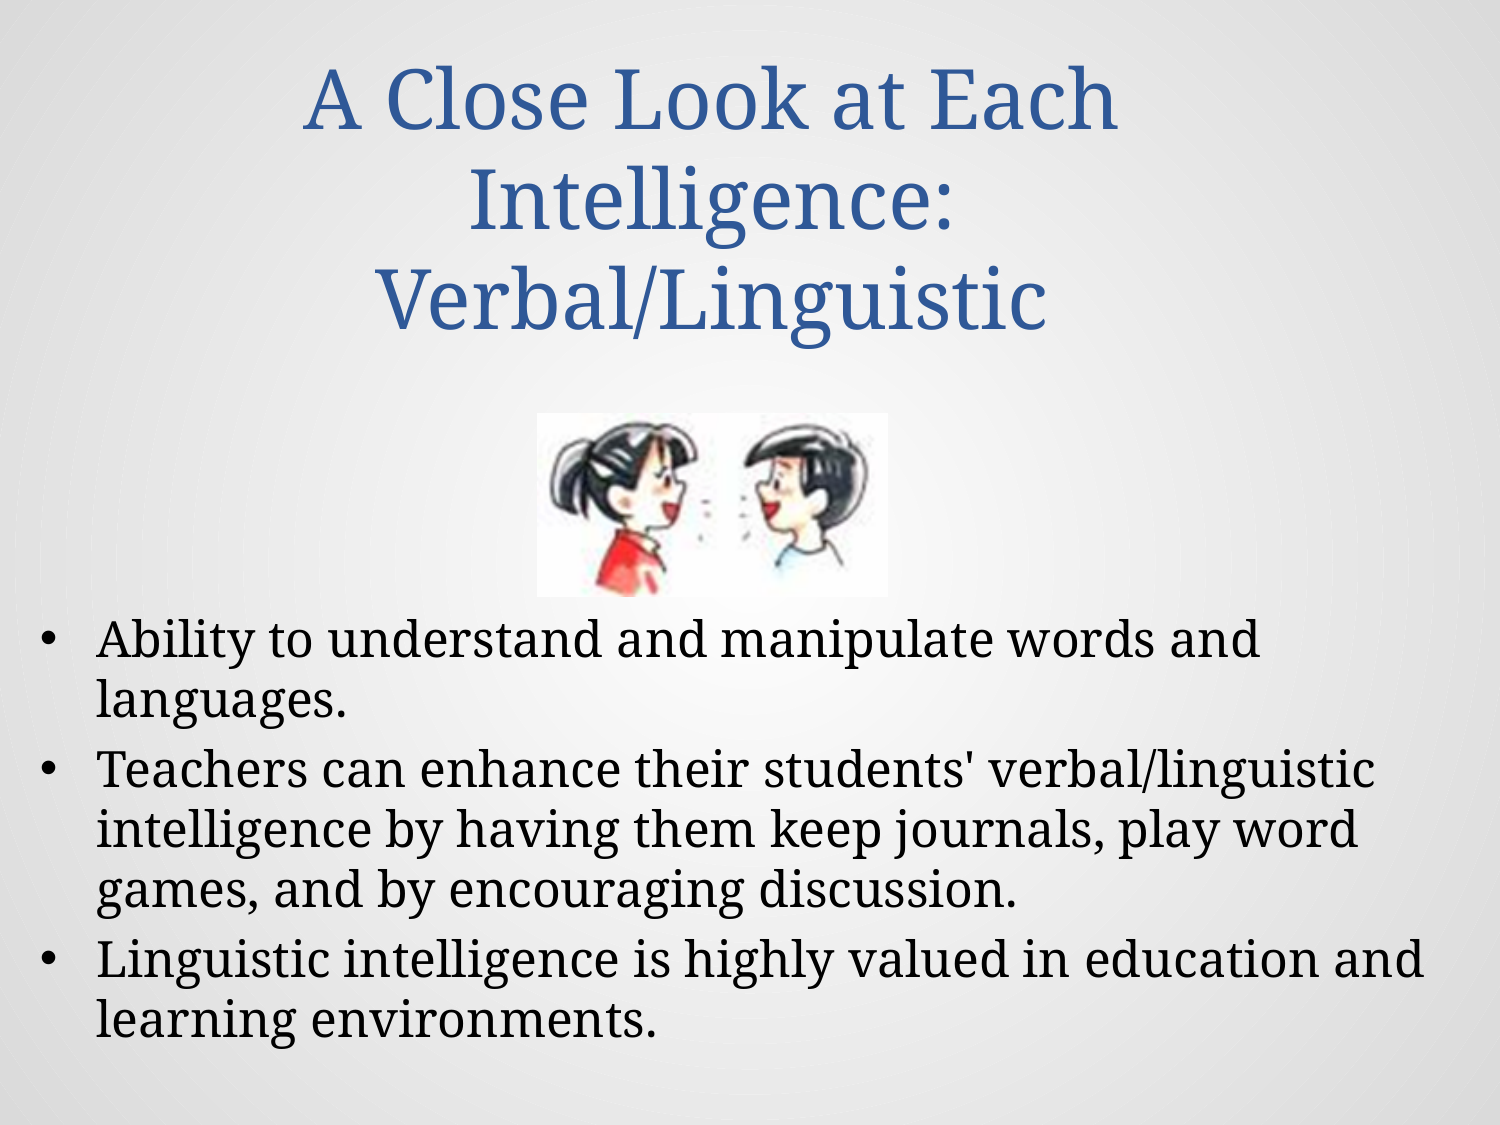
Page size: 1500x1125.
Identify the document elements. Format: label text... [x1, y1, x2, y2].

title A Close Look at Each Intelligence: Verbal/Linguistic [75, 112, 1350, 354]
subtitle Ability to understand and manipulate words and languages. Teachers can enhance their students' verbal/linguistic intelligence by having them keep journals, play word games, and by encouraging discussion. Linguistic intelligence is highly valued in education and learning environments. [24, 600, 1463, 1125]
picture [537, 413, 888, 597]
